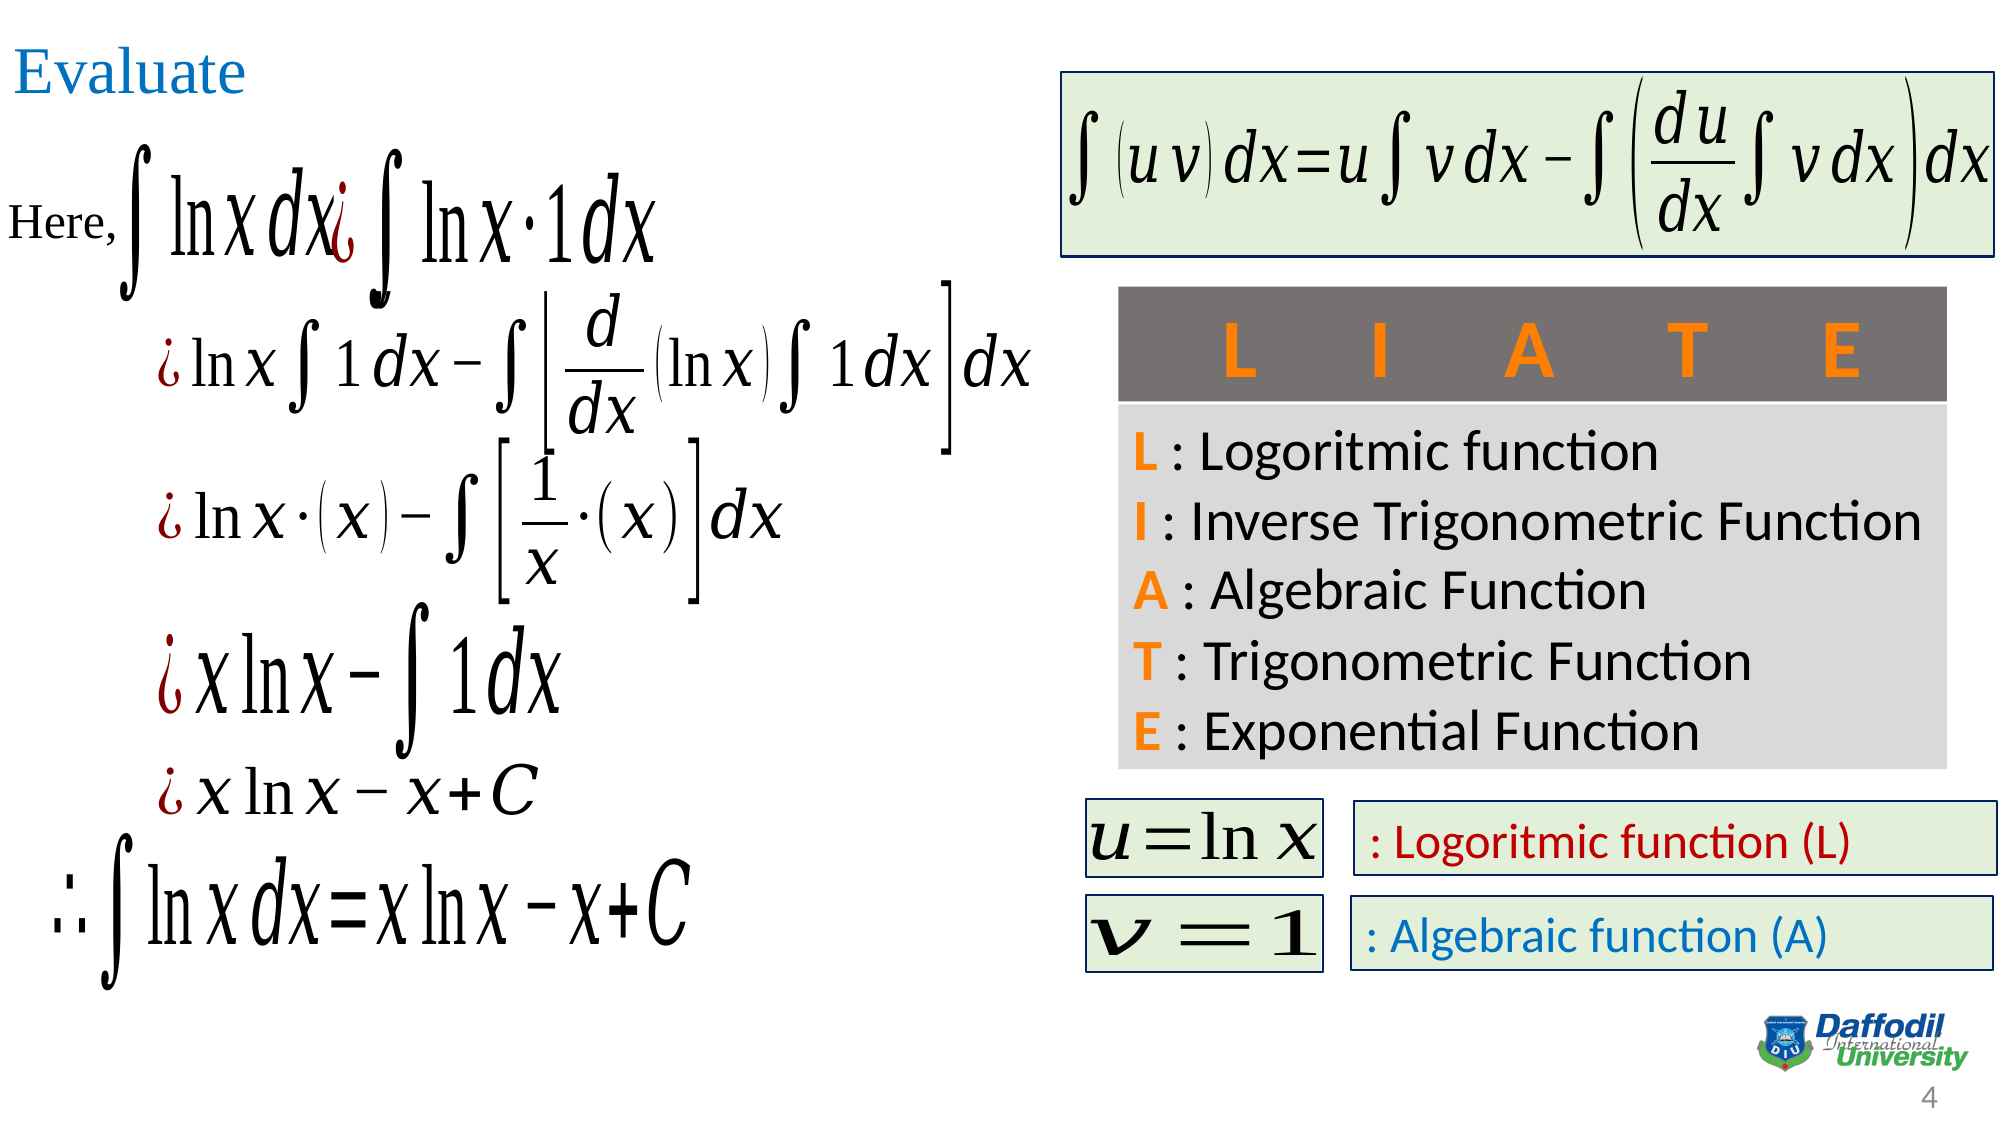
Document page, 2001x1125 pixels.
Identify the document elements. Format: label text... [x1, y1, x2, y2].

slide_number 4 [1502, 1065, 1953, 1125]
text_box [0, 132, 342, 307]
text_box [329, 136, 665, 314]
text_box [1118, 286, 1947, 773]
picture [1751, 1004, 1974, 1079]
